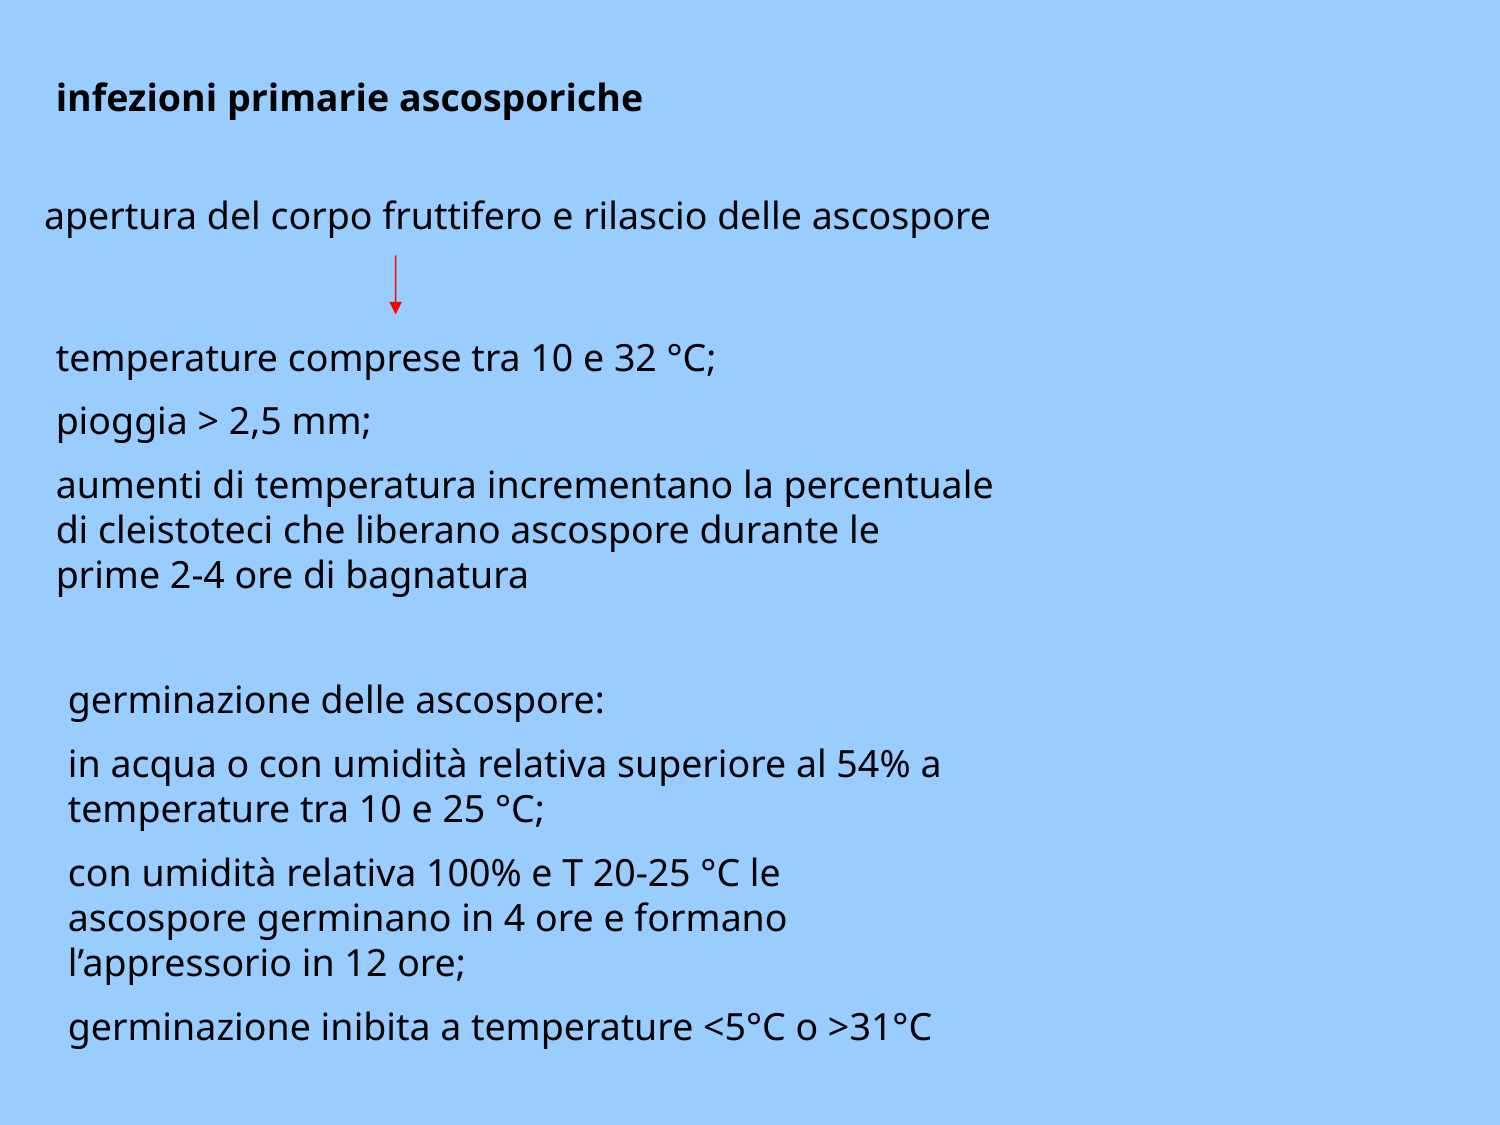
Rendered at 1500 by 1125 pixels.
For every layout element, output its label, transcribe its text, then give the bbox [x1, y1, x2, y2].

text_box [389, 255, 402, 315]
text_box infezioni primarie ascosporiche [41, 66, 774, 127]
text_box temperature comprese tra 10 e 32 °C; pioggia > 2,5 mm; aumenti di temperatura incrementano la percentuale di cleistoteci che liberano ascospore durante le prime 2-4 ore di bagnatura [41, 326, 1010, 604]
text_box apertura del corpo fruttifero e rilascio delle ascospore [29, 184, 1176, 245]
text_box germinazione delle ascospore: in acqua o con umidità relativa superiore al 54% a temperature tra 10 e 25 °C; con umidità relativa 100% e T 20-25 °C le ascospore germinano in 4 ore e formano l’appressorio in 12 ore; germinazione inibita a temperature <5°C o >31°C [53, 668, 963, 1100]
